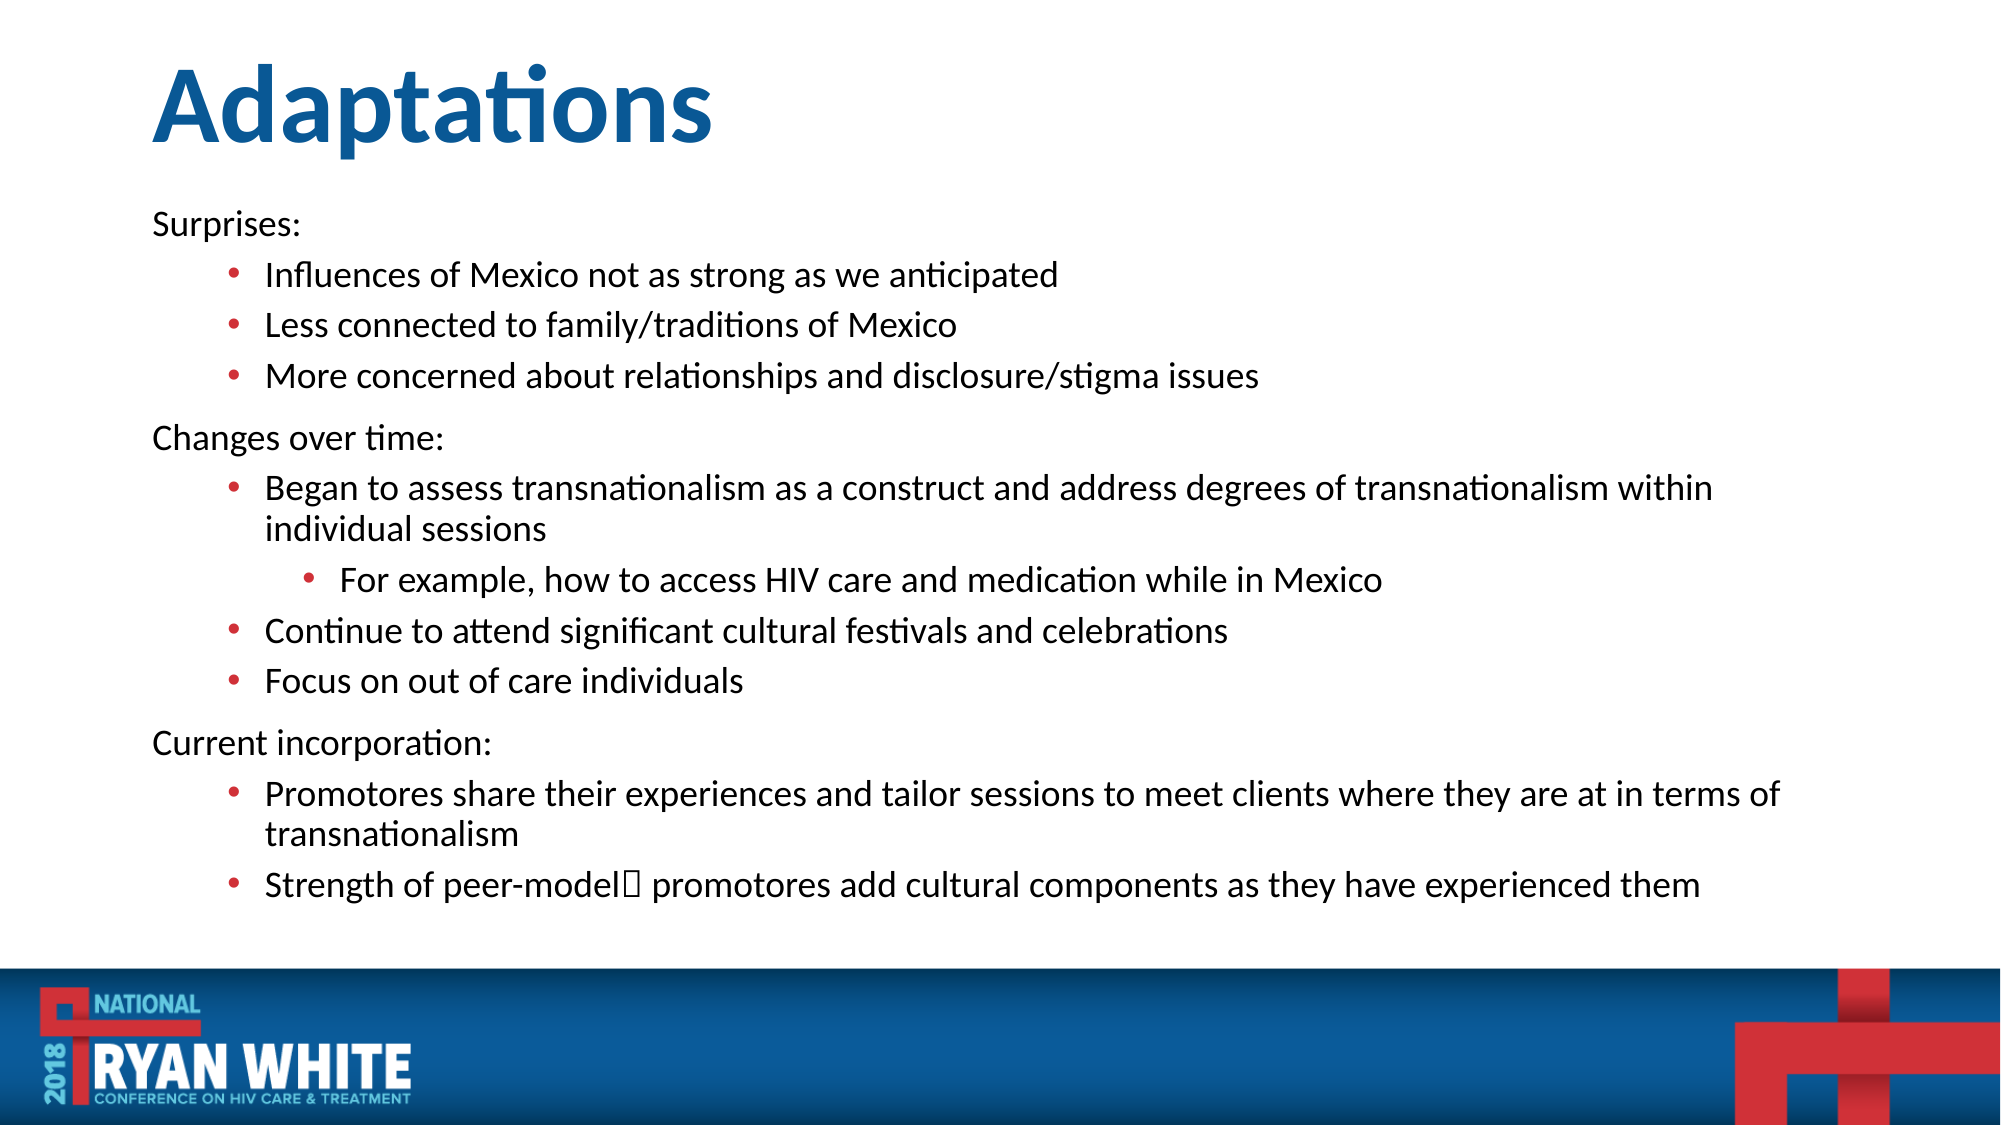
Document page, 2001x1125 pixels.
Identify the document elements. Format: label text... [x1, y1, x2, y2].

list Surprises: Influences of Mexico not as strong as we anticipated Less connected to family/traditions of Mexico More concerned about relationships and disclosure/stigma issues Changes over time: Began to assess transnationalism as a construct and address degrees of transnationalism within individual sessions For example, how to access HIV care and medication while in Mexico Continue to attend significant cultural festivals and celebrations Focus on out of care individuals Current incorporation: Promotores share their experiences and tailor sessions to meet clients where they are at in terms of transnationalism Strength of peer-model promotores add cultural components as they have experienced them [137, 196, 1863, 927]
title Adaptations [137, 38, 1863, 175]
picture [0, 0, 2001, 1125]
